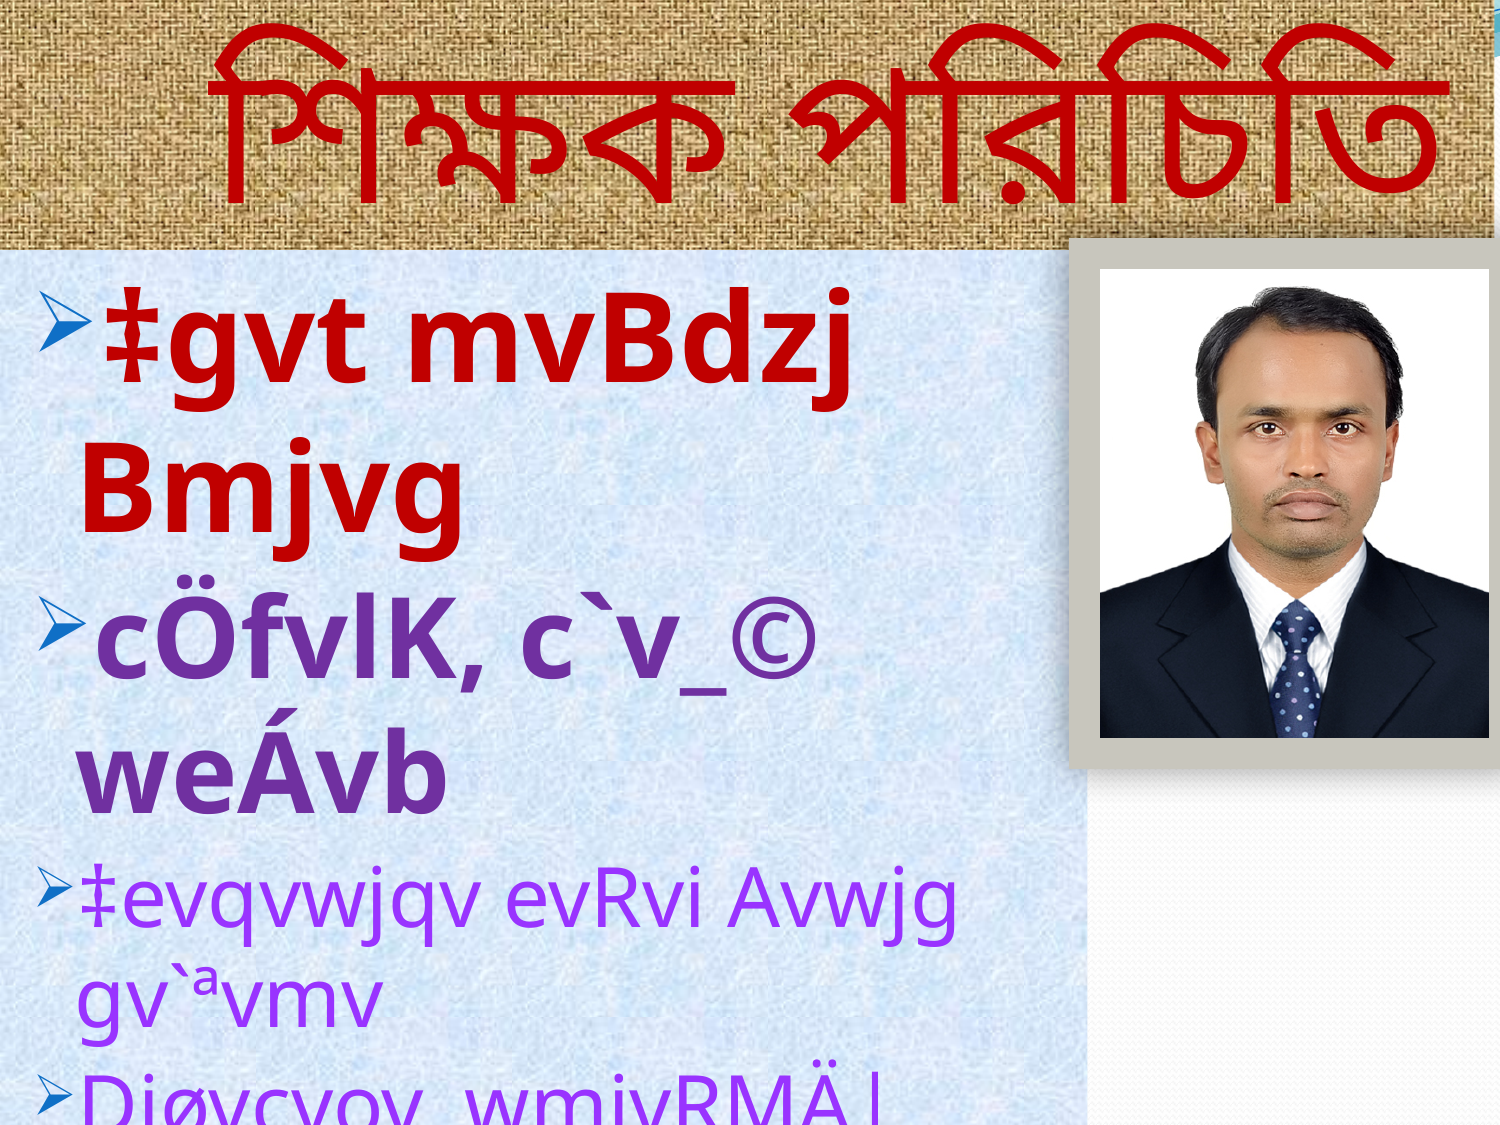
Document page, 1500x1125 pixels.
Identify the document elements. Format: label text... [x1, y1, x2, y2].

picture [1099, 268, 1490, 738]
text_box শিক্ষক পরিচিতি [0, 0, 1495, 250]
text_box ‡gvt mvBdzj Bmjvg cÖfvlK, c`v_© weÁvb ‡evqvwjqv evRvi Avwjg gv`ªvmv Djøvcvov, wmivRMÄ| ‡gvevBj : 01722 562843 B‡gBj : saifa9787@gmail.com [0, 250, 1088, 1125]
